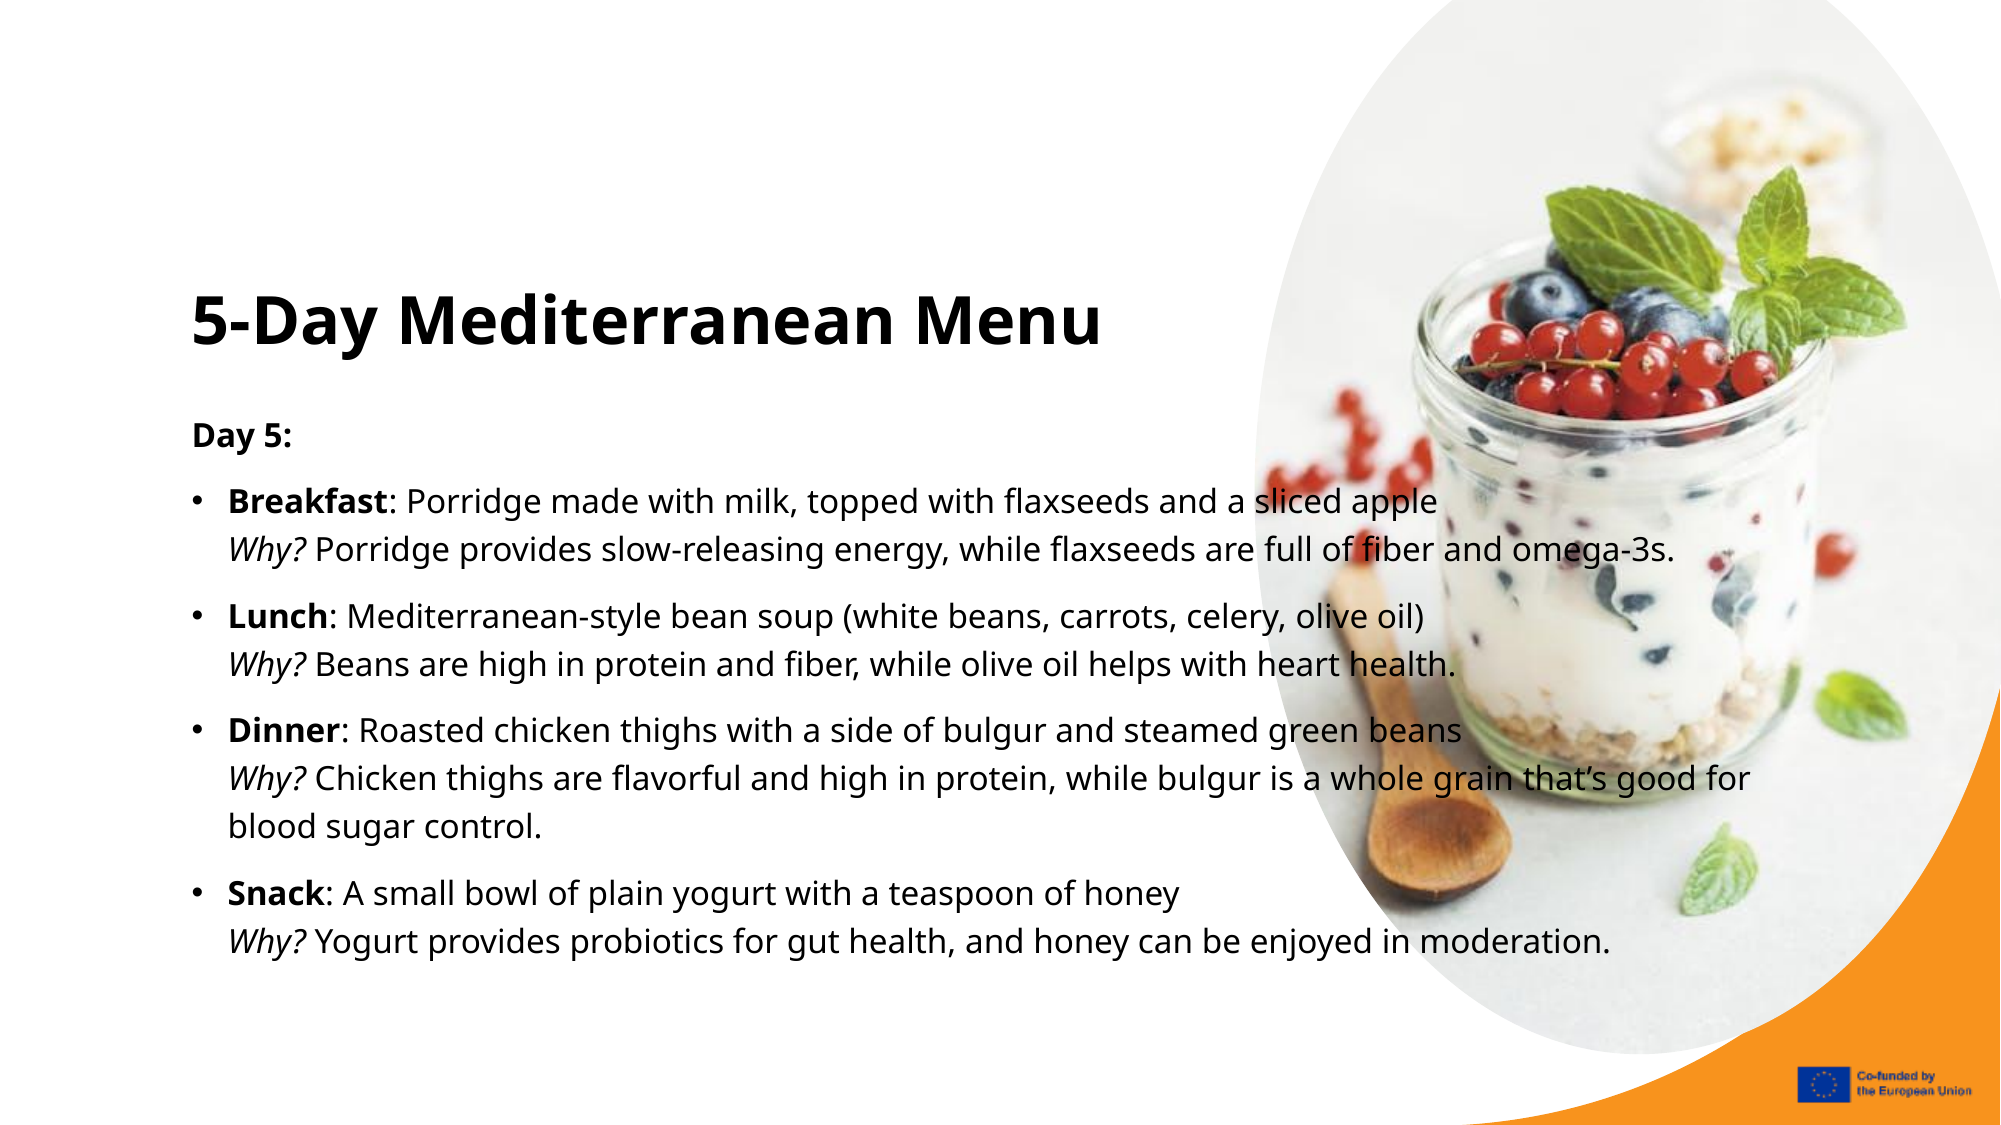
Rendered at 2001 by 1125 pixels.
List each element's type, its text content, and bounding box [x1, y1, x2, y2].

list Day 5: Breakfast: Porridge made with milk, topped with flaxseeds and a sliced apple Why? Porridge provides slow-releasing energy, while flaxseeds are full of fiber and omega-3s. Lunch: Mediterranean-style bean soup (white beans, carrots, celery, olive oil) Why? Beans are high in protein and fiber, while olive oil helps with heart health. Dinner: Roasted chicken thighs with a side of bulgur and steamed green beans Why? Chicken thighs are flavorful and high in protein, while bulgur is a whole grain that’s good for blood sugar control. Snack: A small bowl of plain yogurt with a teaspoon of honey Why? Yogurt provides probiotics for gut health, and honey can be enjoyed in moderation. [176, 398, 1249, 975]
title 5-Day Mediterranean Menu [176, 118, 1249, 366]
picture [1254, 0, 2001, 1055]
picture [1795, 1064, 1979, 1106]
